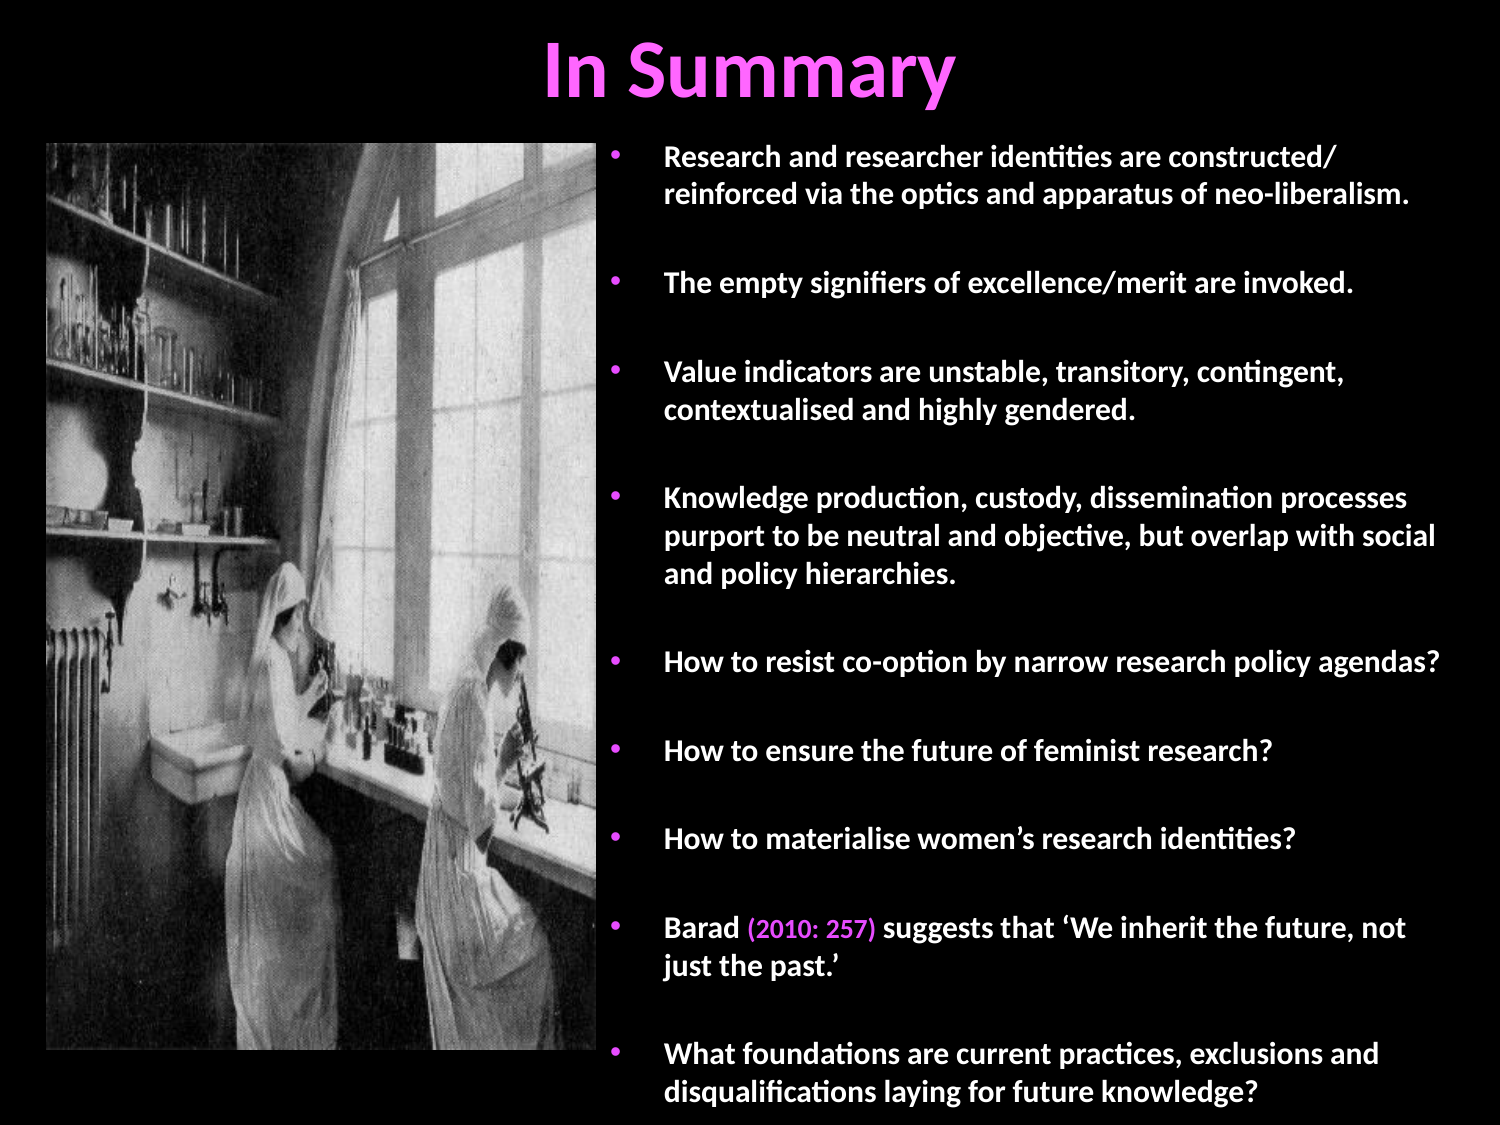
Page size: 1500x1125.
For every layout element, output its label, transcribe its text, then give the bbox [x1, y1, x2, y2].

list Research and researcher identities are constructed/ reinforced via the optics and apparatus of neo-liberalism. The empty signifiers of excellence/merit are invoked. Value indicators are unstable, transitory, contingent, contextualised and highly gendered. Knowledge production, custody, dissemination processes purport to be neutral and objective, but overlap with social and policy hierarchies. How to resist co-option by narrow research policy agendas? How to ensure the future of feminist research? How to materialise women’s research identities? Barad (2010: 257) suggests that ‘We inherit the future, not just the past.’ What foundations are current practices, exclusions and disqualifications laying for future knowledge? [595, 83, 1467, 1125]
title In Summary [75, 45, 1425, 84]
picture [45, 143, 596, 1051]
